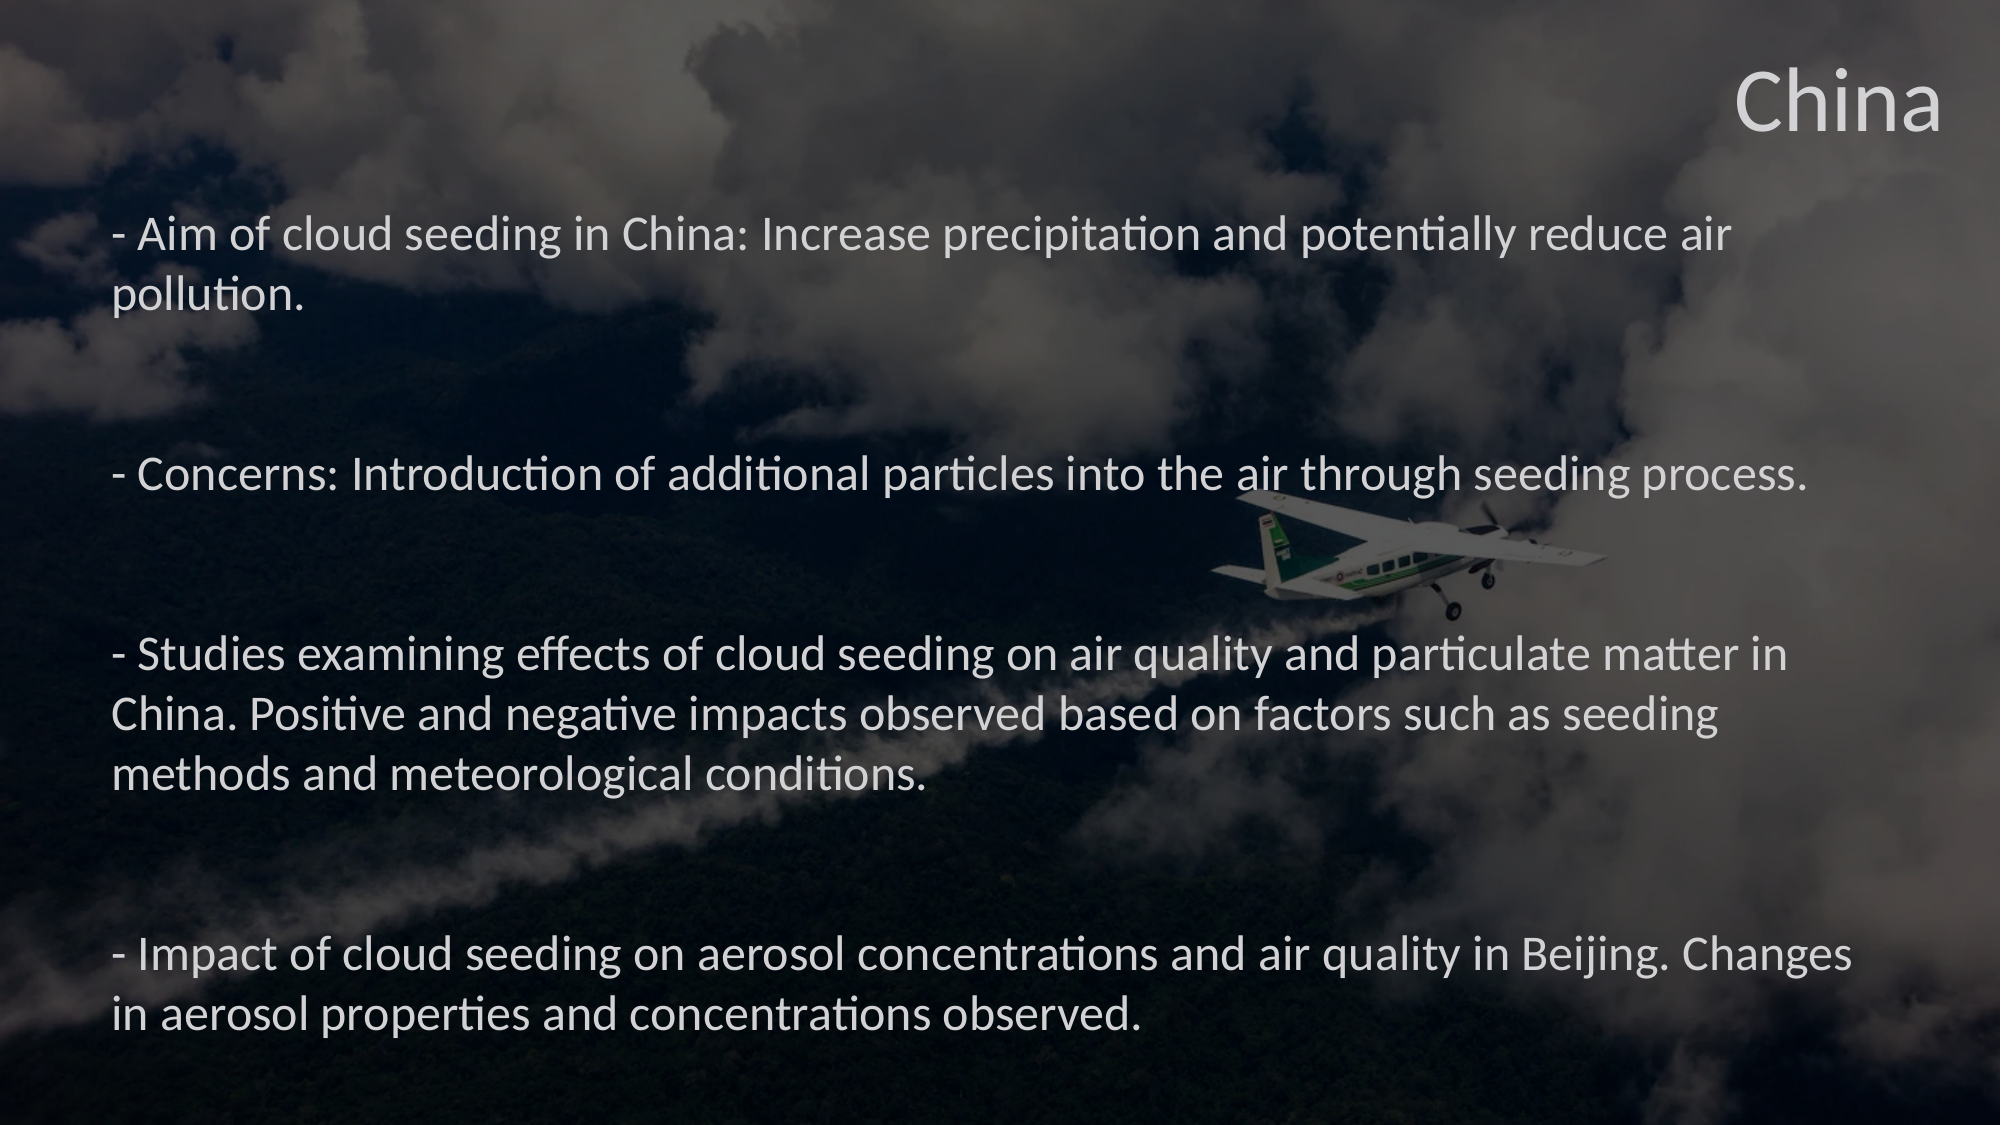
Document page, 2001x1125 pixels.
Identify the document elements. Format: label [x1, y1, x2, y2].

list [0, 0, 2000, 1125]
